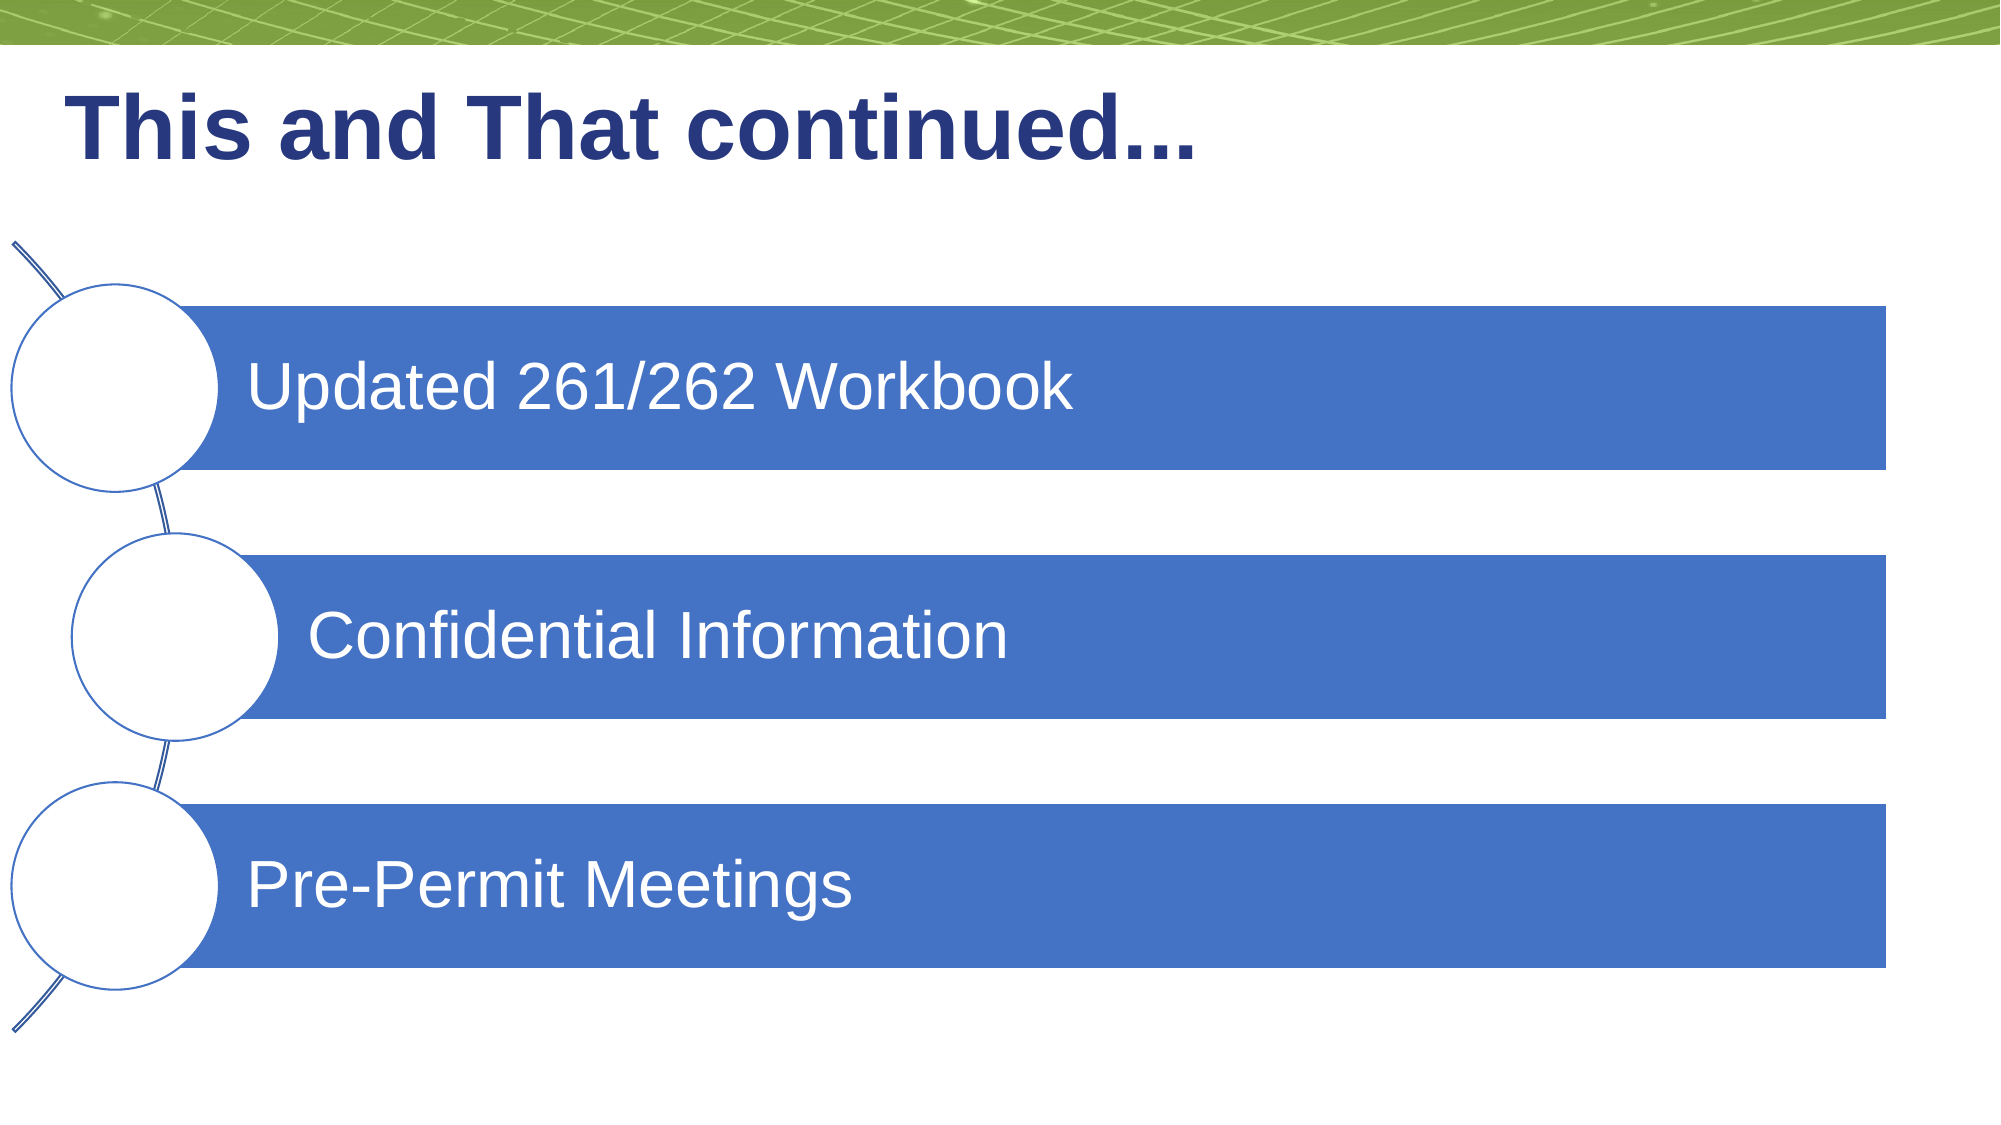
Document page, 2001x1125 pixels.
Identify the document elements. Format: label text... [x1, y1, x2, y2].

picture [0, 0, 2000, 45]
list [0, 222, 1899, 1052]
title This and That continued... [50, 73, 1849, 222]
